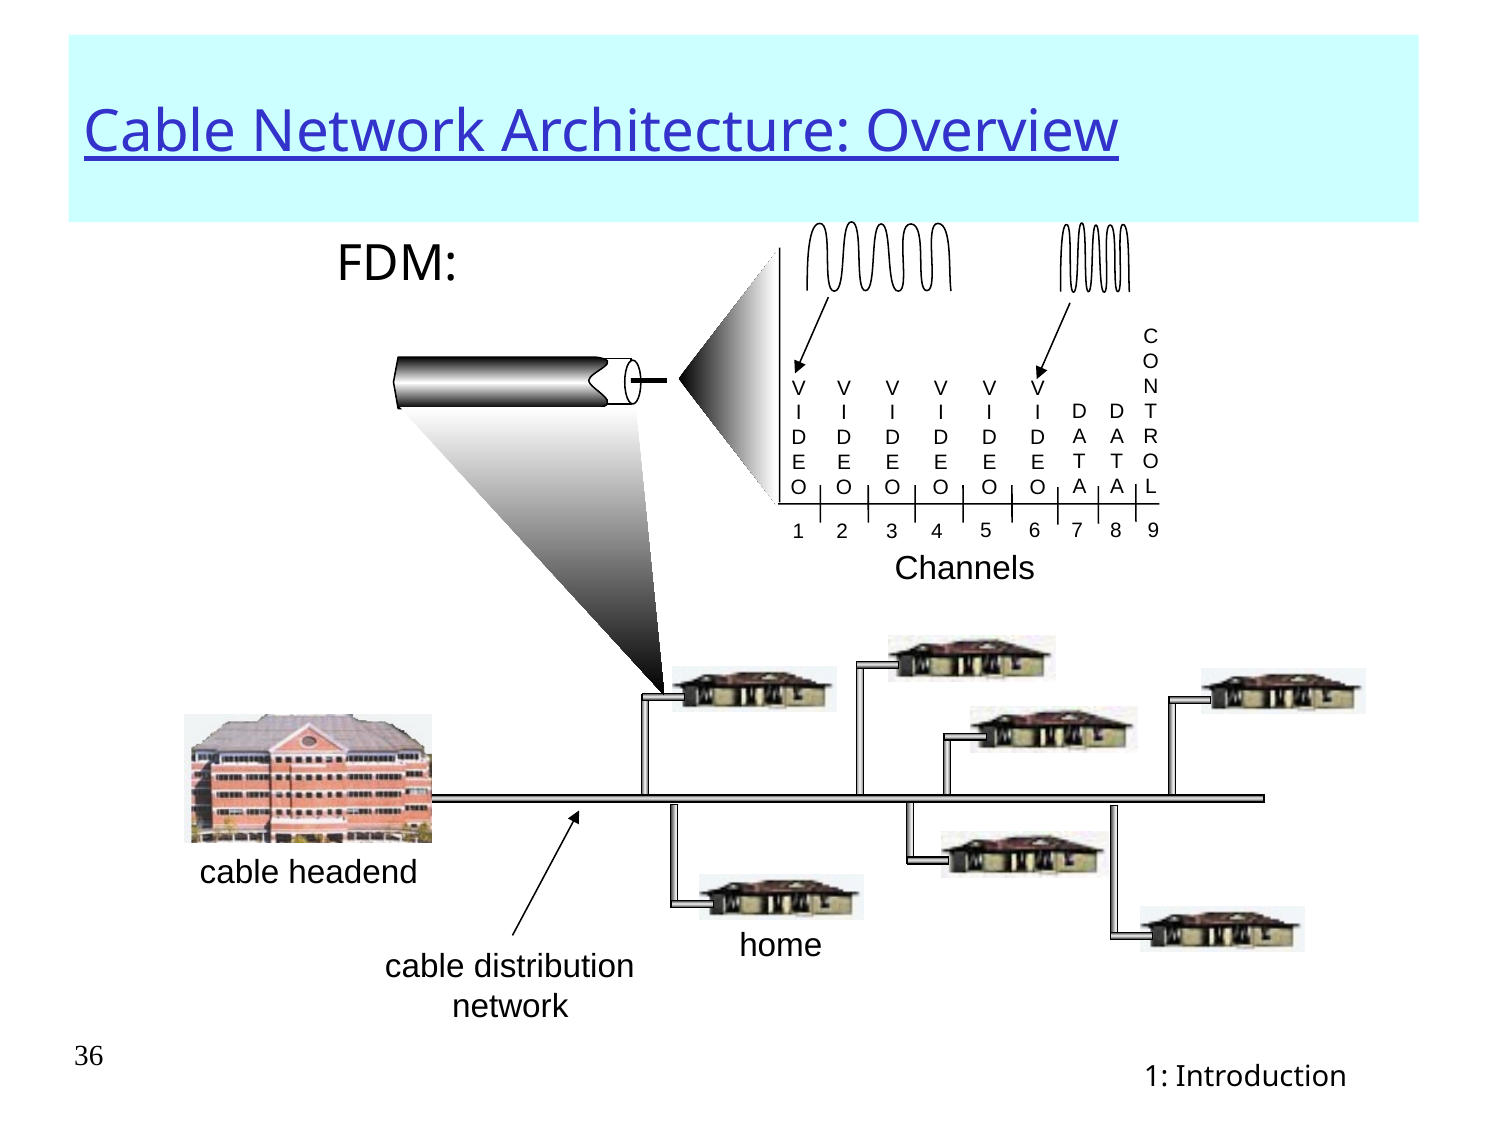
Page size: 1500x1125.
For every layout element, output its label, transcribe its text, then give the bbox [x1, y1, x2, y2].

picture [1200, 668, 1366, 715]
picture [970, 706, 1138, 753]
text_box cable distribution network [370, 936, 651, 1032]
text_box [642, 693, 685, 798]
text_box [1110, 804, 1153, 940]
picture [698, 874, 864, 921]
text_box home [724, 929, 838, 971]
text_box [393, 356, 668, 696]
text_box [1168, 696, 1212, 801]
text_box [678, 247, 1175, 595]
footer 1: Introduction [887, 1049, 1363, 1125]
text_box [794, 221, 1131, 246]
picture [671, 666, 837, 712]
title Cable Network Architecture: Overview [68, 34, 1419, 223]
text_box [987, 795, 1163, 803]
text_box [1214, 795, 1264, 803]
picture [888, 635, 1056, 682]
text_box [906, 801, 950, 865]
slide_number 36 [45, 1028, 119, 1094]
text_box cable headend [184, 849, 434, 898]
picture [184, 714, 432, 844]
text_box [438, 795, 638, 803]
text_box [688, 795, 854, 803]
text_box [944, 732, 987, 796]
text_box [899, 795, 939, 803]
picture [941, 831, 1109, 878]
text_box FDM: [322, 223, 473, 298]
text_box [671, 803, 714, 909]
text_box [856, 660, 899, 796]
text_box [512, 810, 580, 936]
picture [1140, 905, 1306, 952]
